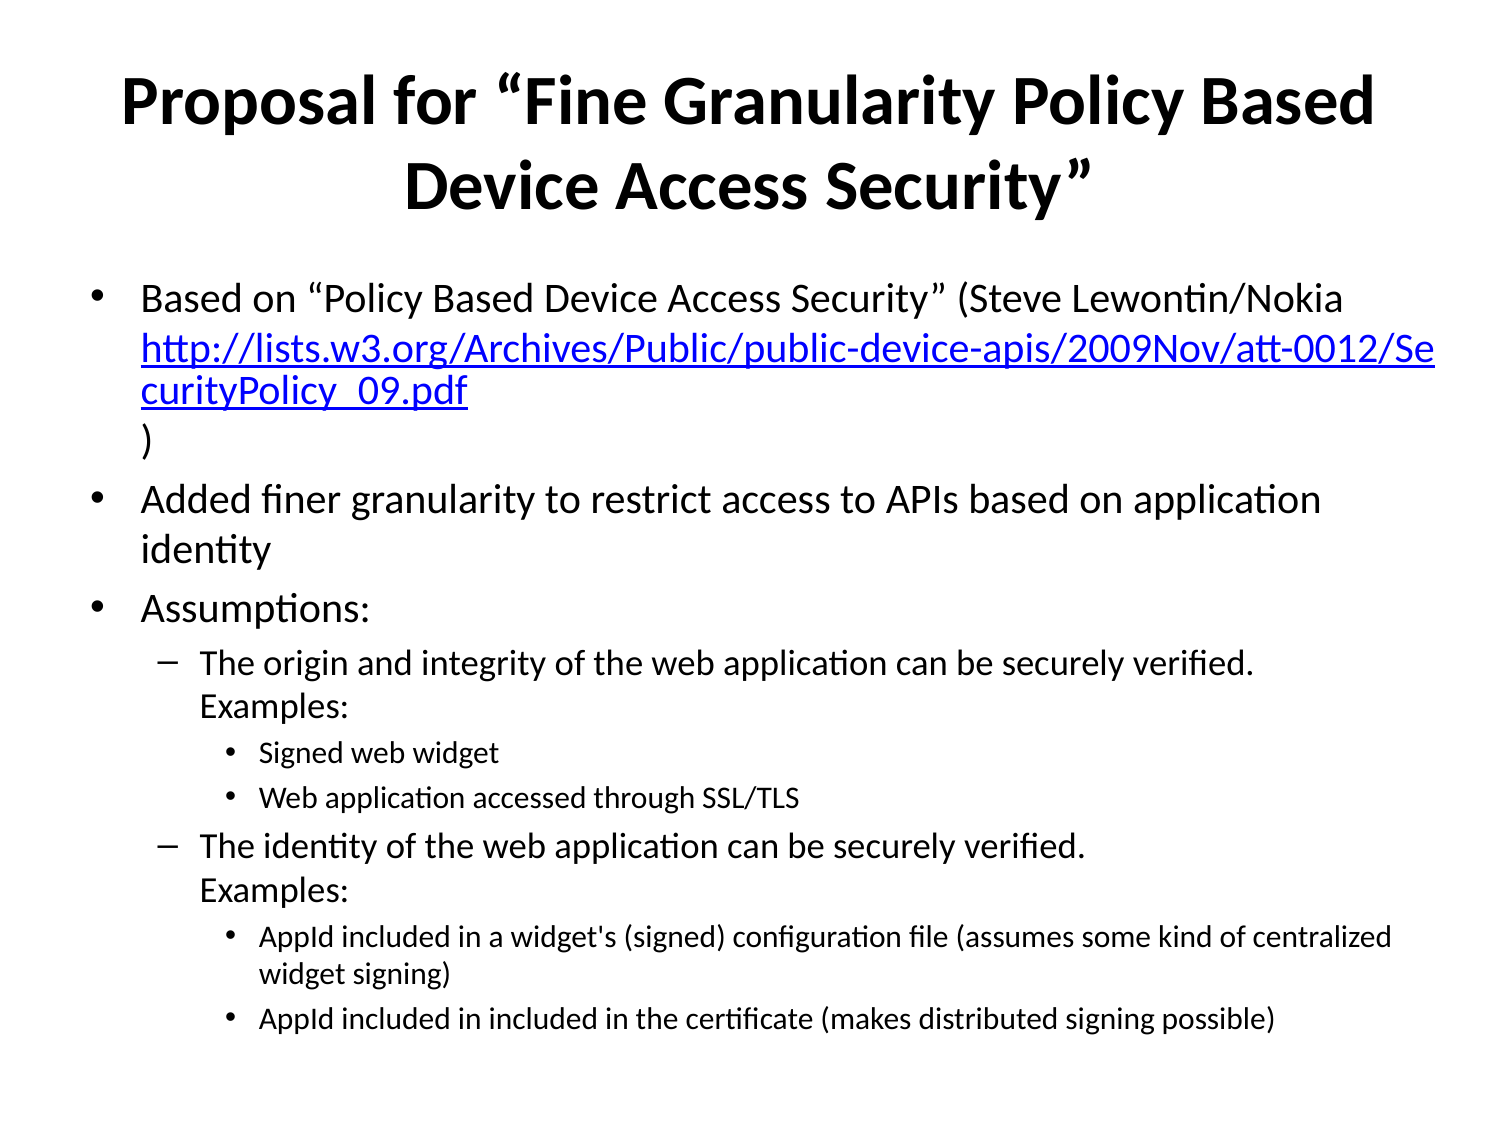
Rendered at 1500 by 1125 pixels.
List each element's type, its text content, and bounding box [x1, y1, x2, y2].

list Based on “Policy Based Device Access Security” (Steve Lewontin/Nokia http://lists.w3.org/Archives/Public/public-device-apis/2009Nov/att-0012/SecurityPolicy_09.pdf) Added finer granularity to restrict access to APIs based on application identity Assumptions: The origin and integrity of the web application can be securely verified. Examples: Signed web widget Web application accessed through SSL/TLS The identity of the web application can be securely verified. Examples: AppId included in a widget's (signed) configuration file (assumes some kind of centralized widget signing) AppId included in included in the certificate (makes distributed signing possible) [75, 262, 1465, 1005]
title Proposal for “Fine Granularity Policy Based Device Access Security” [75, 45, 1425, 233]
